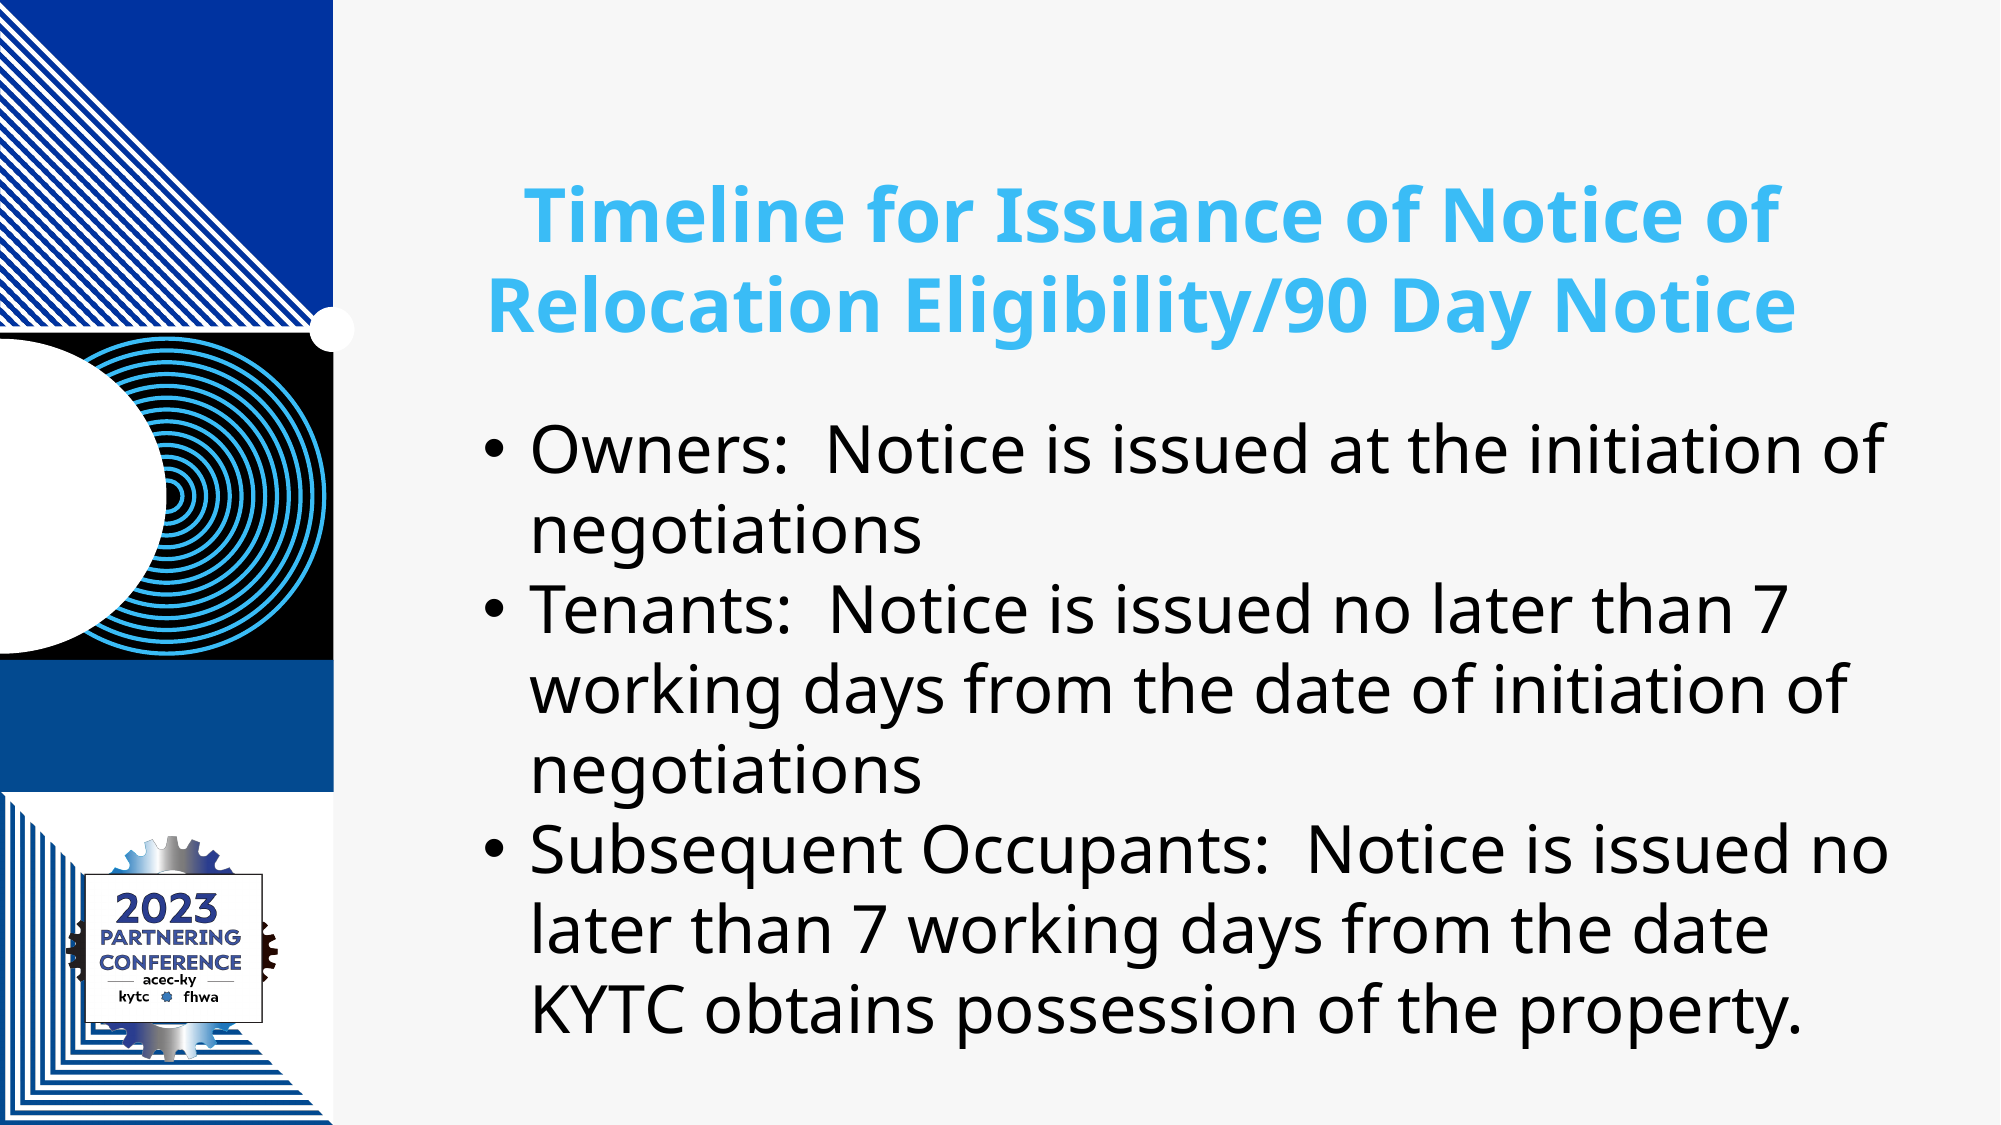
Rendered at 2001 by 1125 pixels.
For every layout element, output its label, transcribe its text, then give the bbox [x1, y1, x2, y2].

text_box Timeline for Issuance of Notice of Relocation Eligibility/90 Day Notice [468, 159, 1836, 355]
text_box Owners: Notice is issued at the initiation of negotiations Tenants: Notice is issued no later than 7 working days from the date of initiation of negotiations Subsequent Occupants: Notice is issued no later than 7 working days from the date KYTC obtains possession of the property. [468, 399, 1924, 1055]
picture [0, 792, 333, 1125]
picture [0, 2, 334, 326]
